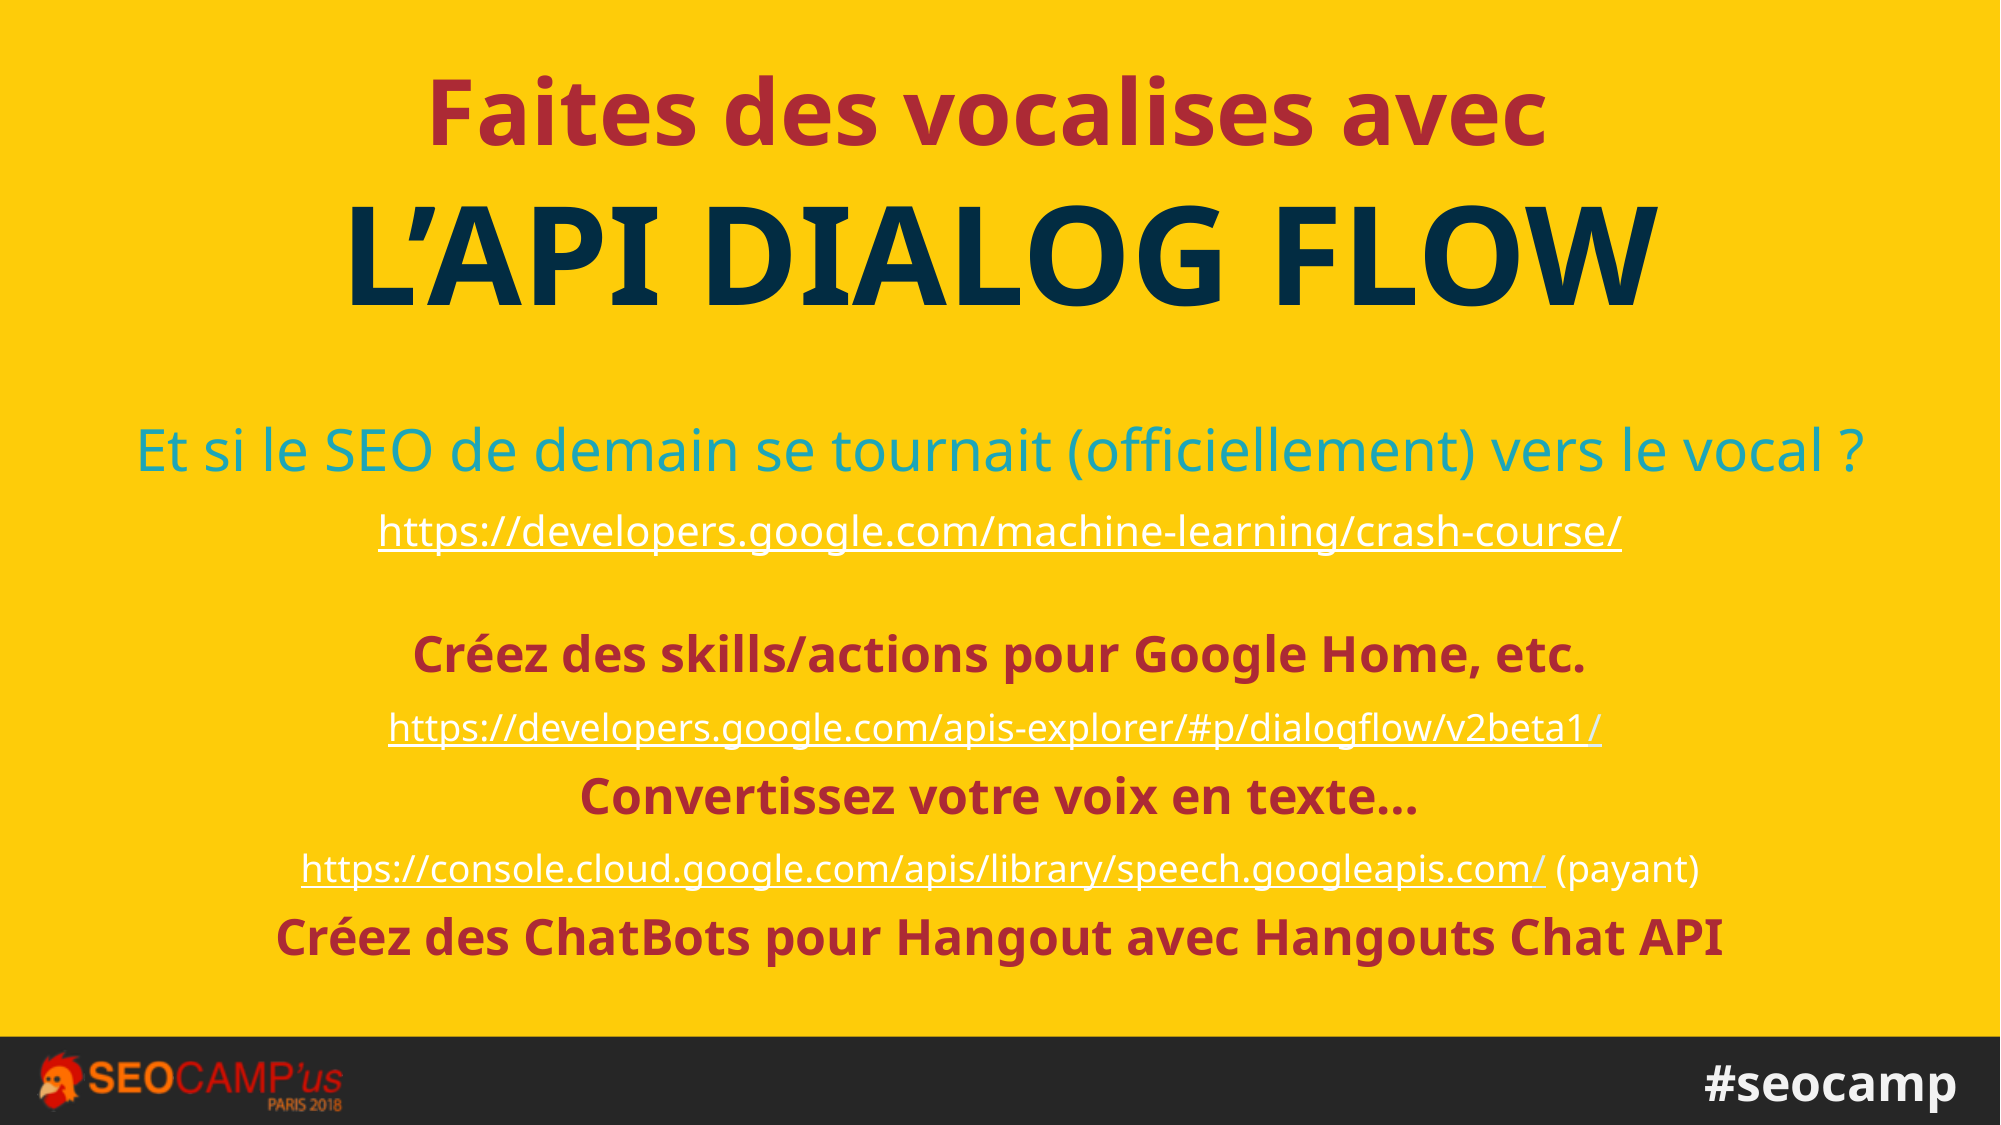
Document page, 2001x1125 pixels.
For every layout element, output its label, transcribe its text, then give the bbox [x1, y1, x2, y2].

picture [0, 1040, 512, 1125]
text_box [377, 763, 1673, 842]
list Faites des vocalises avec L’API DIALOG FLOW Et si le SEO de demain se tournait (officiellement) vers le vocal ? https://developers.google.com/machine-learning/crash-course/ Créez des skills/actions pour Google Home, etc. https://developers.google.com/apis-explorer/#p/dialogflow/v2beta1/ Convertissez votre voix en texte… https://console.cloud.google.com/apis/library/speech.googleapis.com/ (payant) Créez des ChatBots pour Hangout avec Hangouts Chat API [0, 0, 2000, 1034]
